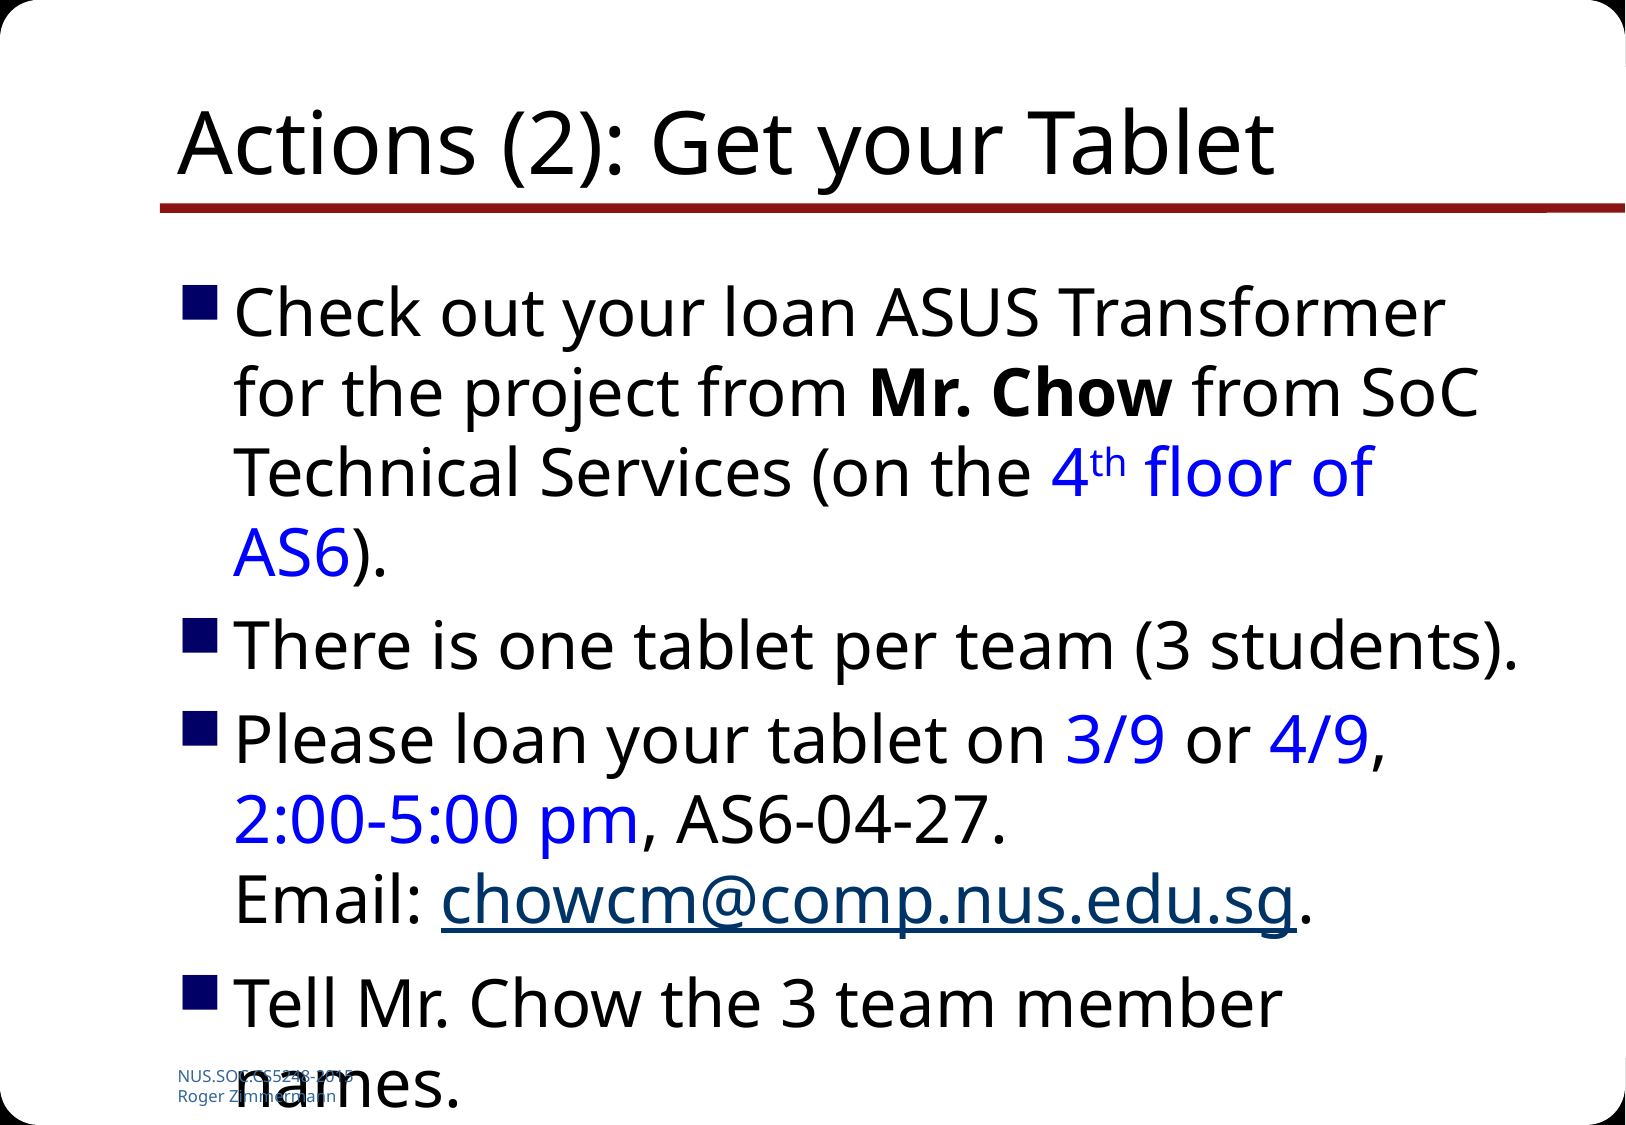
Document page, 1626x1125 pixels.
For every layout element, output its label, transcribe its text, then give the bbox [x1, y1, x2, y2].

footer [595, 1024, 1125, 1101]
list Check out your loan ASUS Transformer for the project from Mr. Chow from SoC Technical Services (on the 4th floor of AS6). There is one tablet per team (3 students). Please loan your tablet on 3/9 or 4/9, 2:00-5:00 pm, AS6-04-27. Email: chowcm@comp.nus.edu.sg. Tell Mr. Chow the 3 team member names. [162, 262, 1544, 1006]
title Actions (2): Get your Tablet [162, 45, 1544, 234]
slide_number NUS.SOC.CS5248-2015 Roger Zimmermann [162, 1058, 595, 1101]
